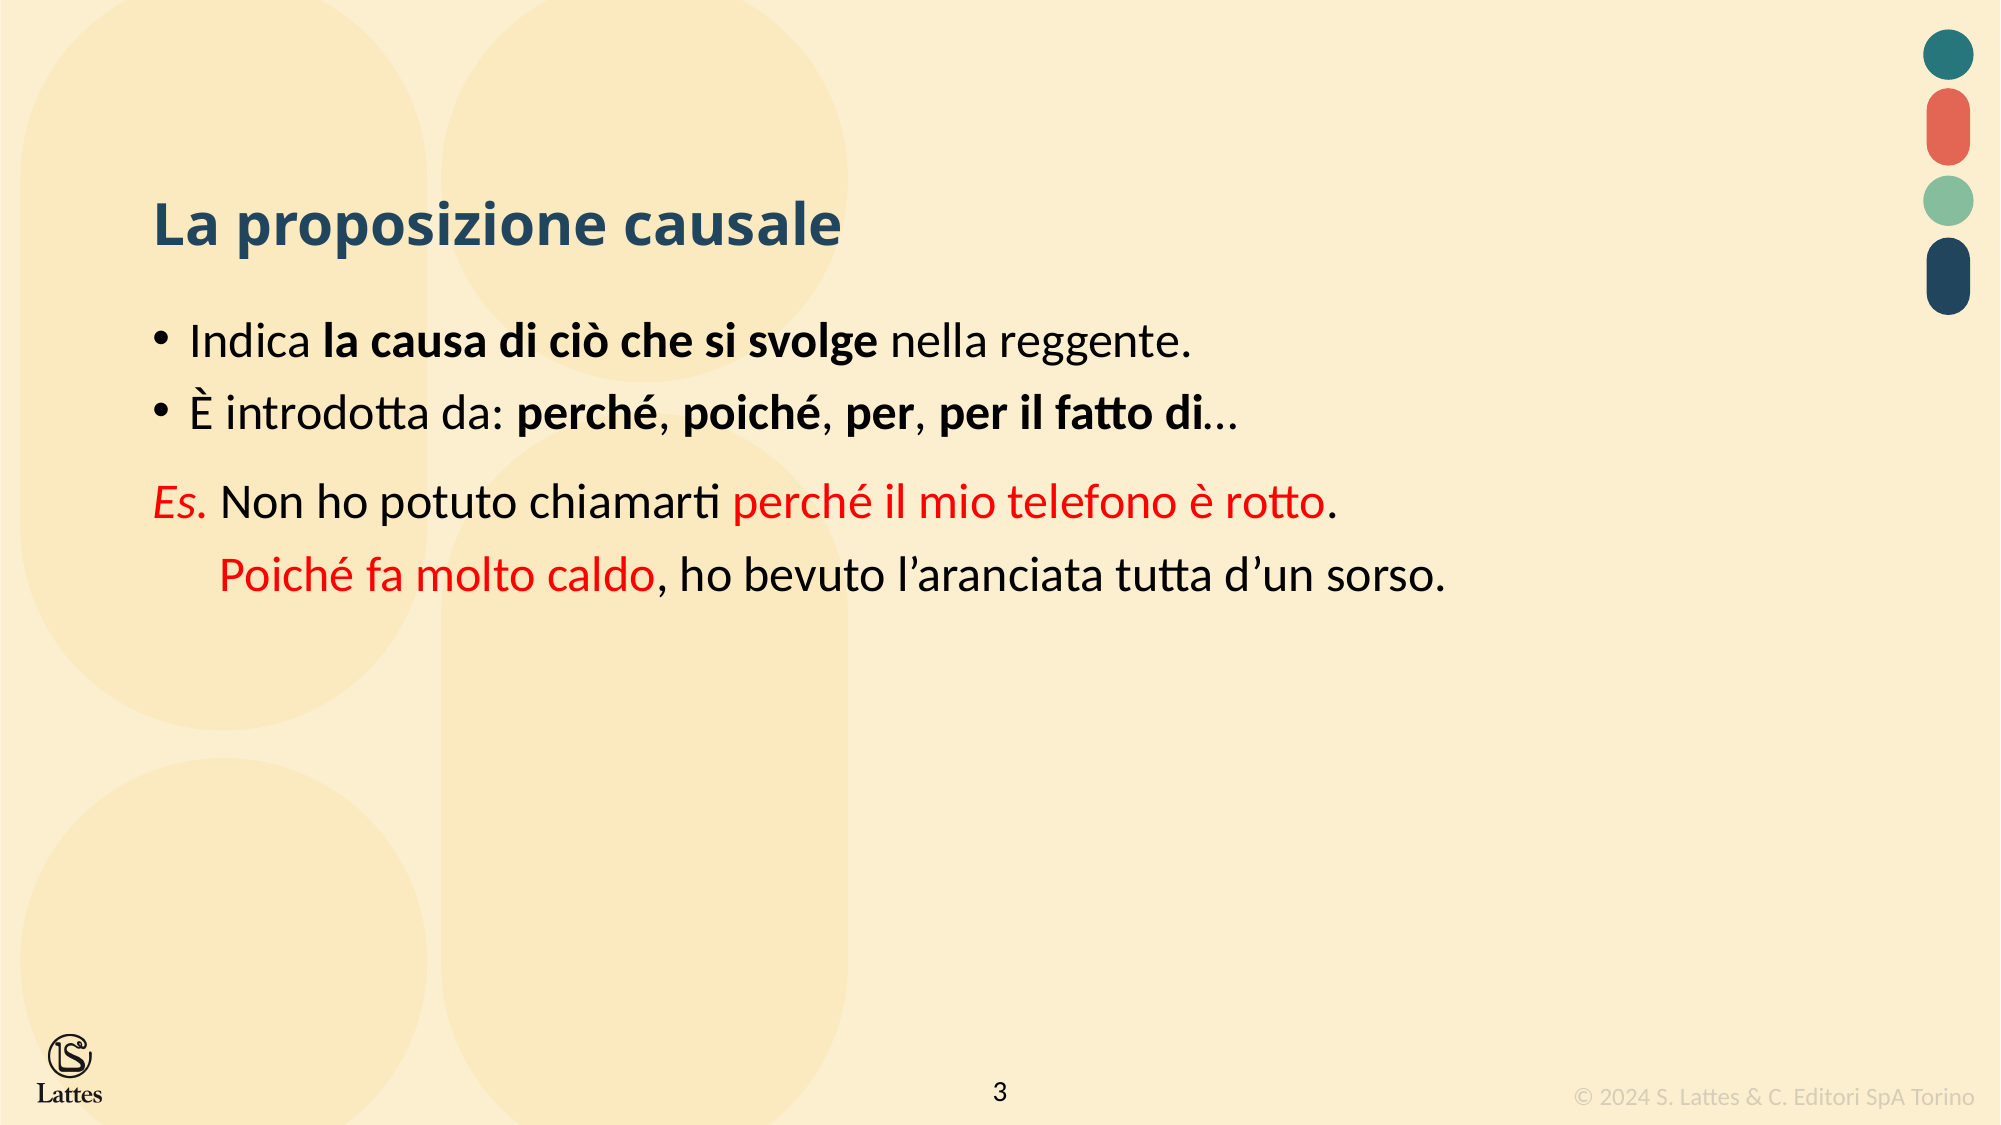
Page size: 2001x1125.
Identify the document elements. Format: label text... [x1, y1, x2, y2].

picture [36, 1033, 102, 1103]
text_box La proposizione causale [137, 179, 1099, 265]
list Indica la causa di ciò che si svolge nella reggente. È introdotta da: perché, poiché, per, per il fatto di… Es. Non ho potuto chiamarti perché il mio telefono è rotto. Poiché fa molto caldo, ho bevuto l’aranciata tutta d’un sorso. [137, 299, 1863, 1014]
